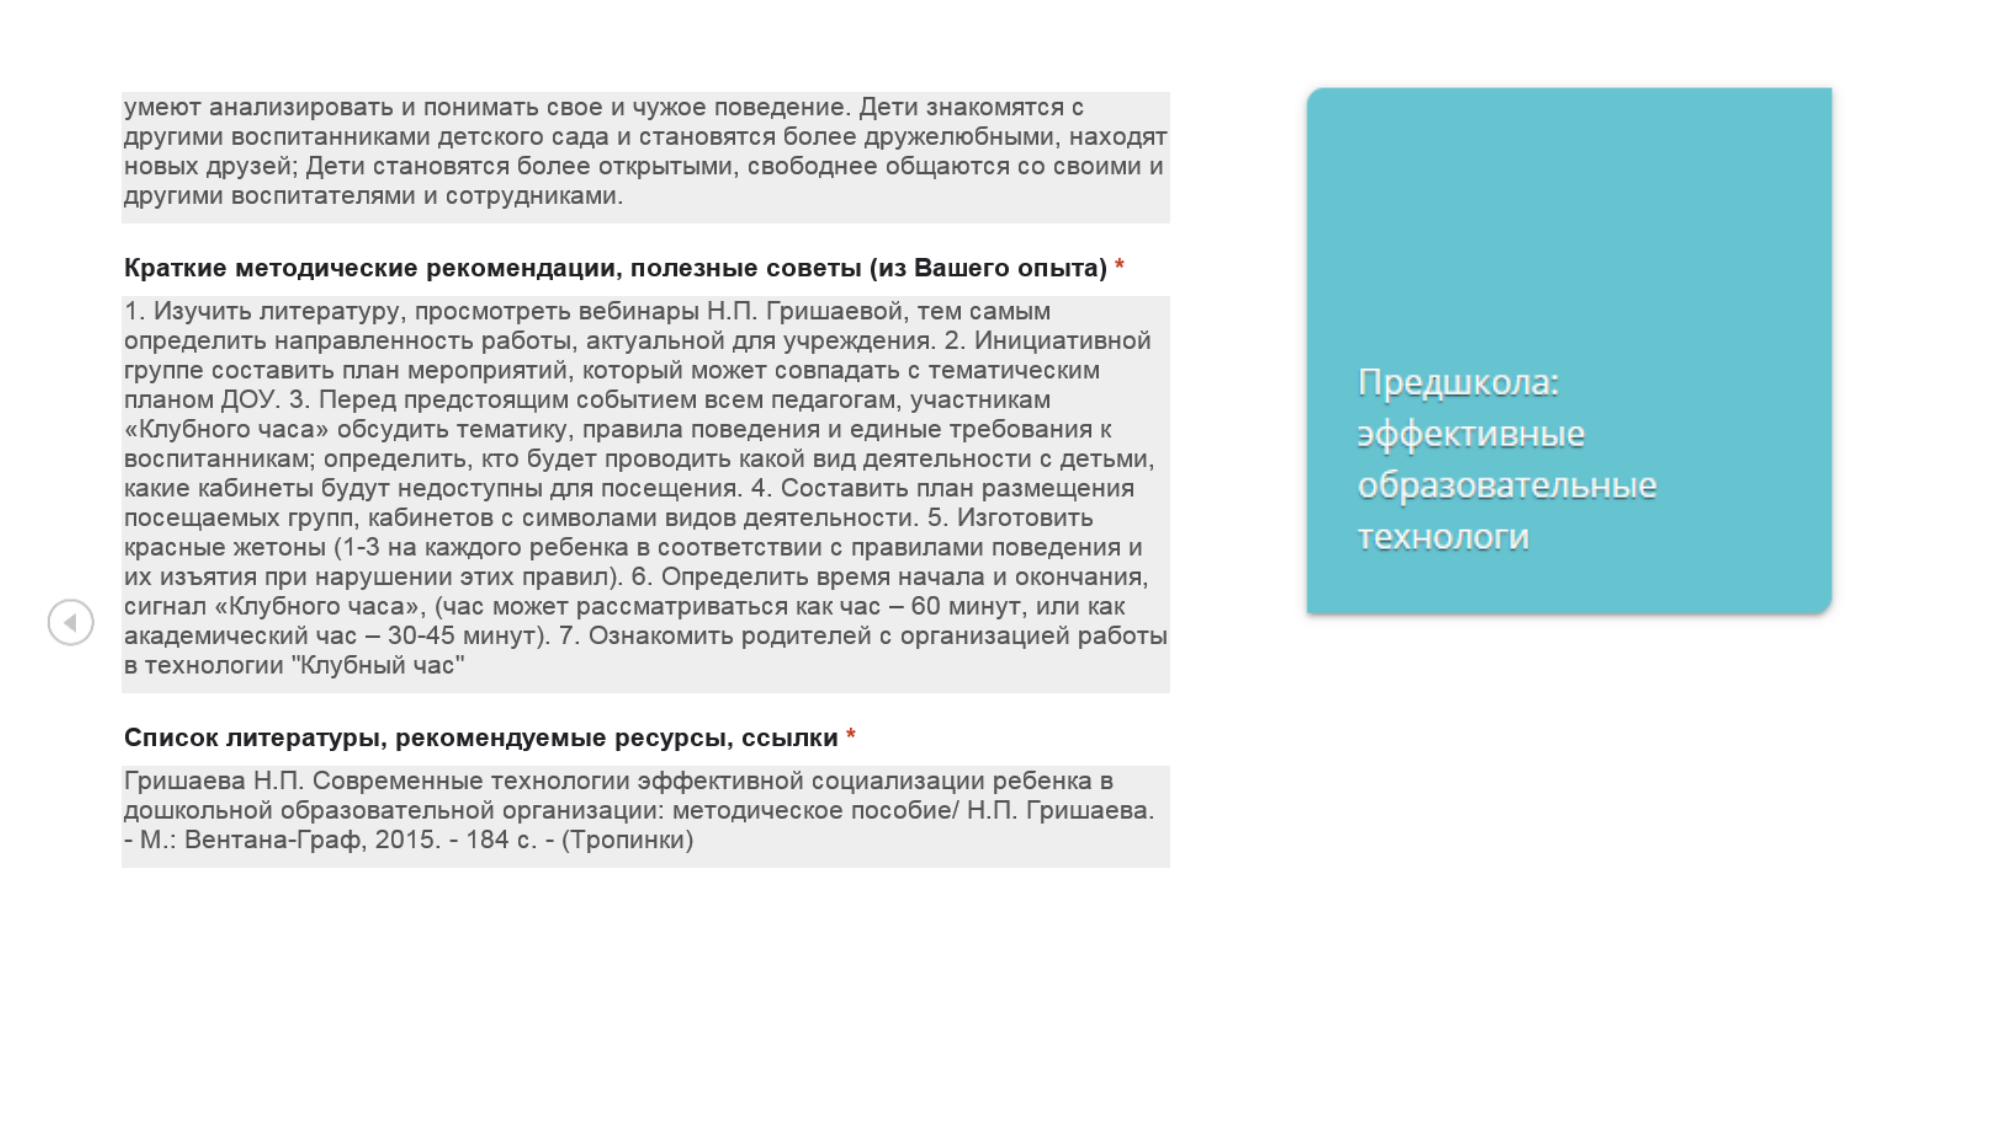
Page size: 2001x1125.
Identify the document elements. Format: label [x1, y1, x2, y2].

list [28, 41, 1209, 894]
picture [1292, 79, 1855, 636]
